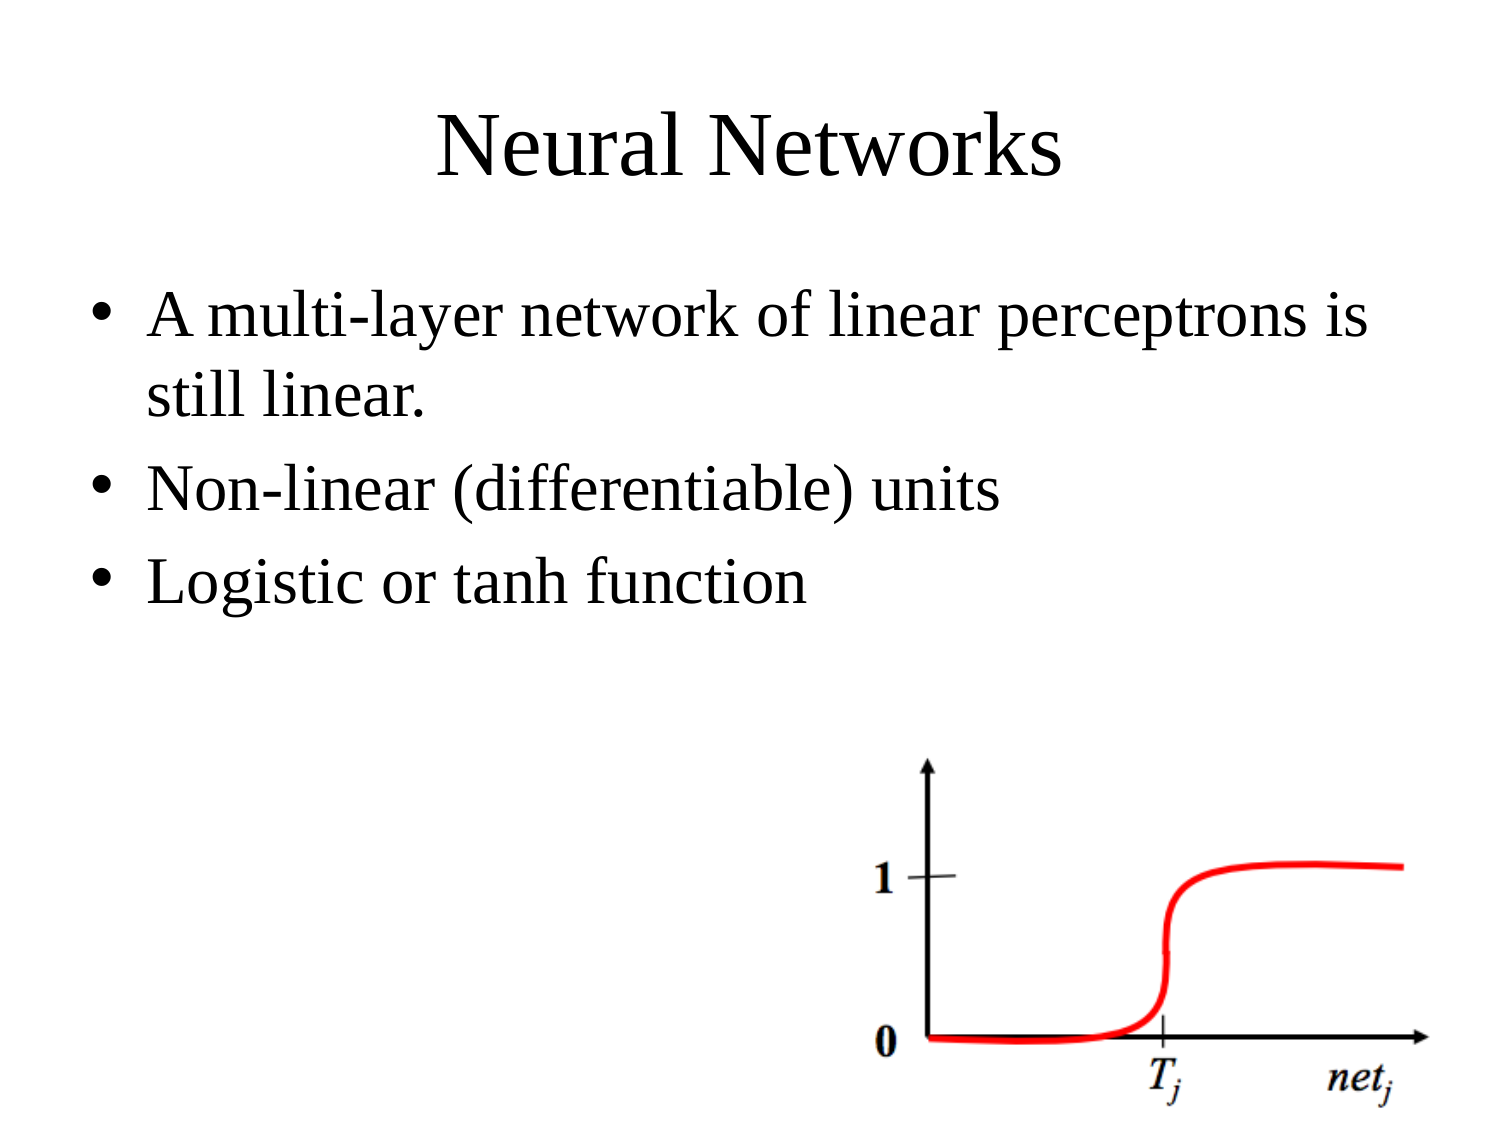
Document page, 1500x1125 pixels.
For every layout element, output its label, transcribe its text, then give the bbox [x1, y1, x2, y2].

list A multi-layer network of linear perceptrons is still linear. Non-linear (differentiable) units Logistic or tanh function [75, 262, 1425, 1005]
picture [806, 751, 1464, 1125]
title Neural Networks [75, 45, 1425, 233]
